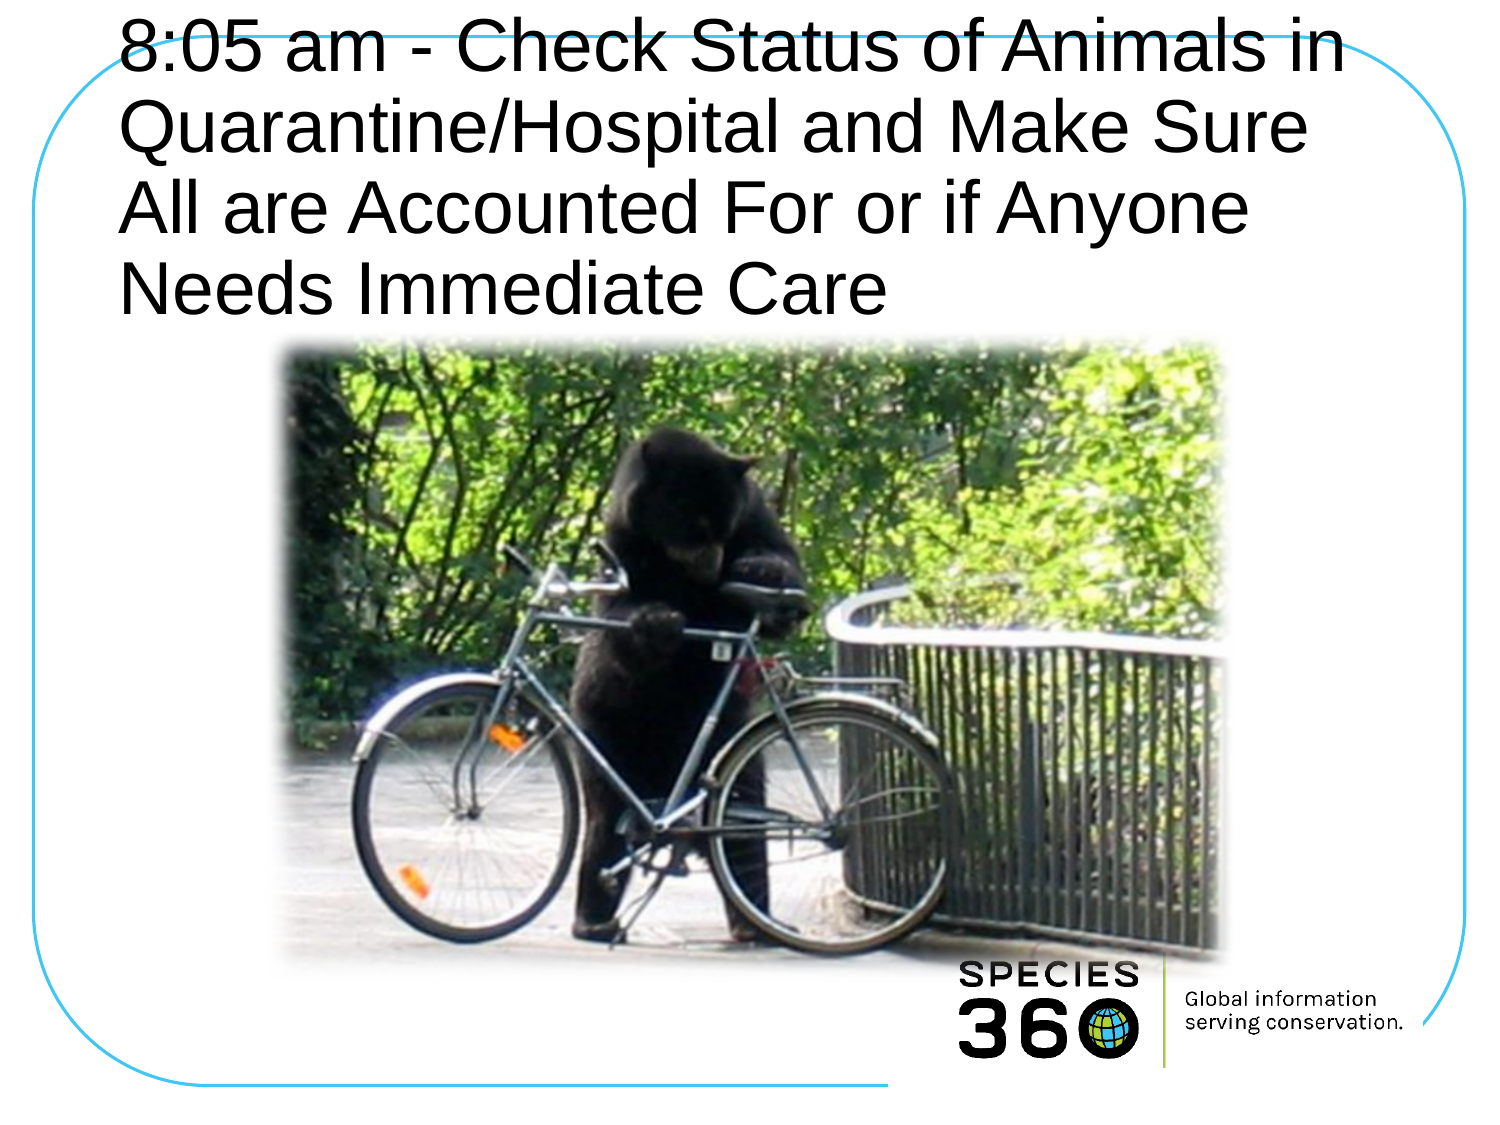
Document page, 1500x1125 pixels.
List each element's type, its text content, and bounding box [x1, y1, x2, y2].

title 8:05 am - Check Status of Animals in Quarantine/Hospital and Make Sure All are Accounted For or if Anyone Needs Immediate Care [103, 59, 1397, 278]
picture [265, 330, 1407, 1075]
